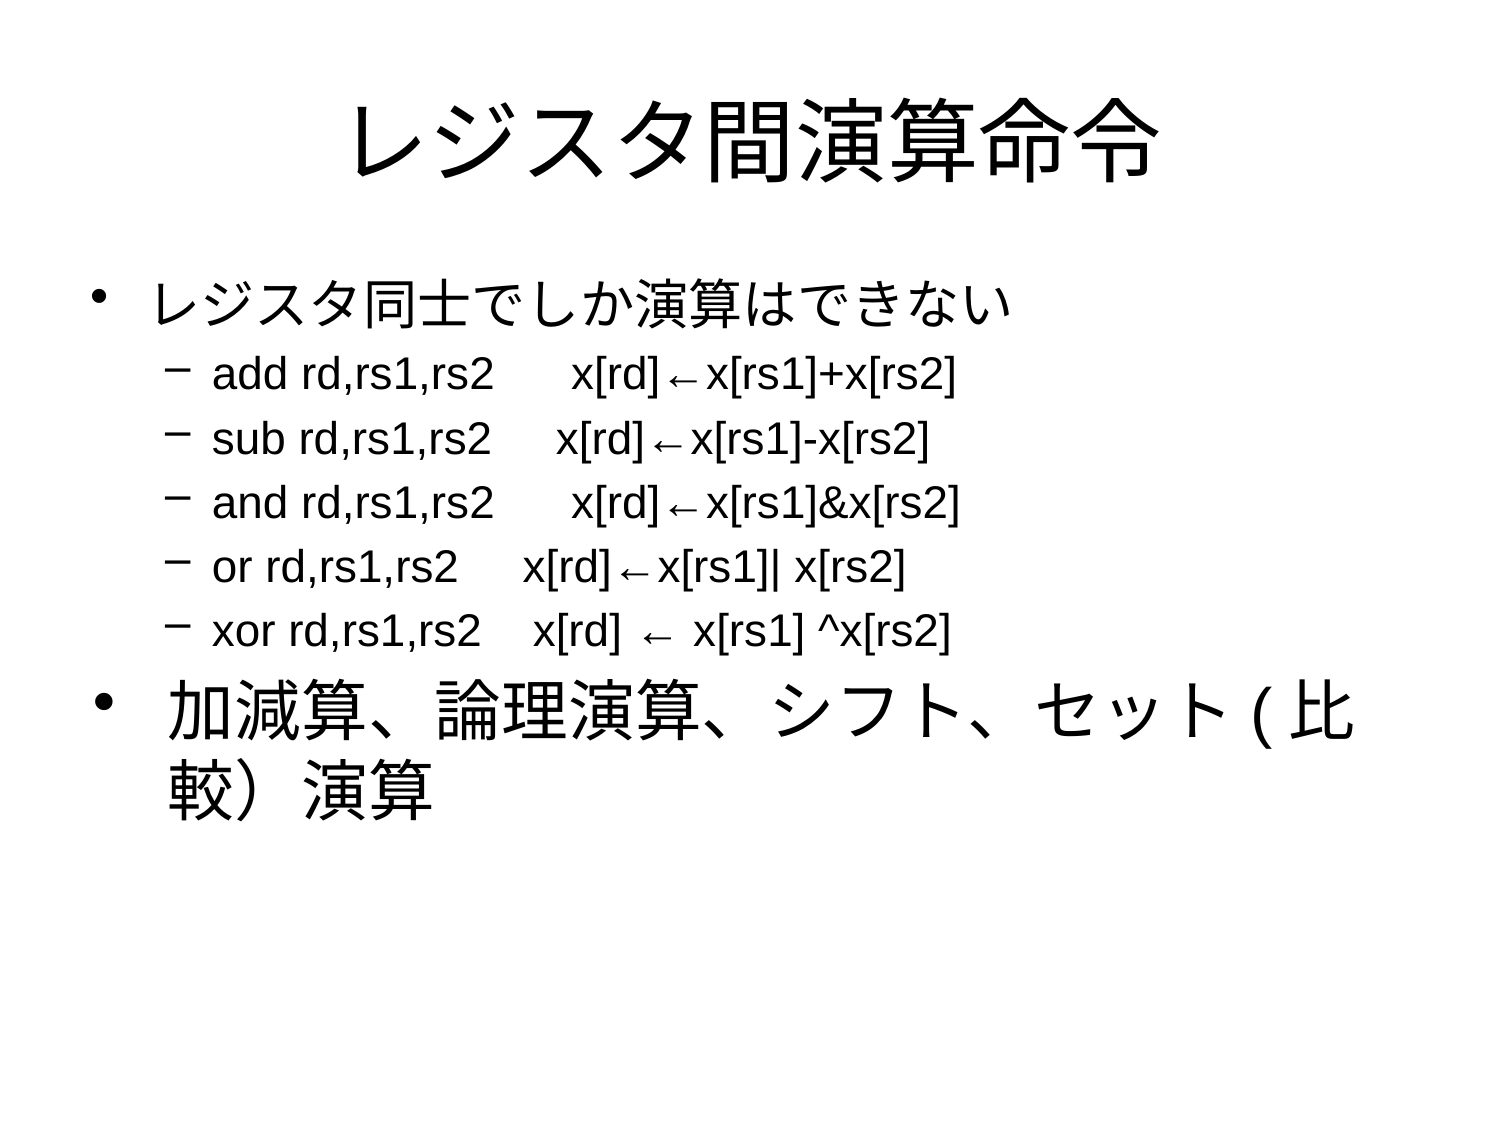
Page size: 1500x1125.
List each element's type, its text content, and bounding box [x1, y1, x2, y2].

list レジスタ同士でしか演算はできない add rd,rs1,rs2 x[rd]←x[rs1]+x[rs2] sub rd,rs1,rs2 x[rd]←x[rs1]-x[rs2] and rd,rs1,rs2 x[rd]←x[rs1]&x[rs2] or rd,rs1,rs2 x[rd]←x[rs1]| x[rs2] xor rd,rs1,rs2 x[rd] ← x[rs1] ^x[rs2] 加減算、論理演算、シフト、セット(比較）演算 [75, 262, 1425, 1005]
title レジスタ間演算命令 [75, 45, 1425, 233]
